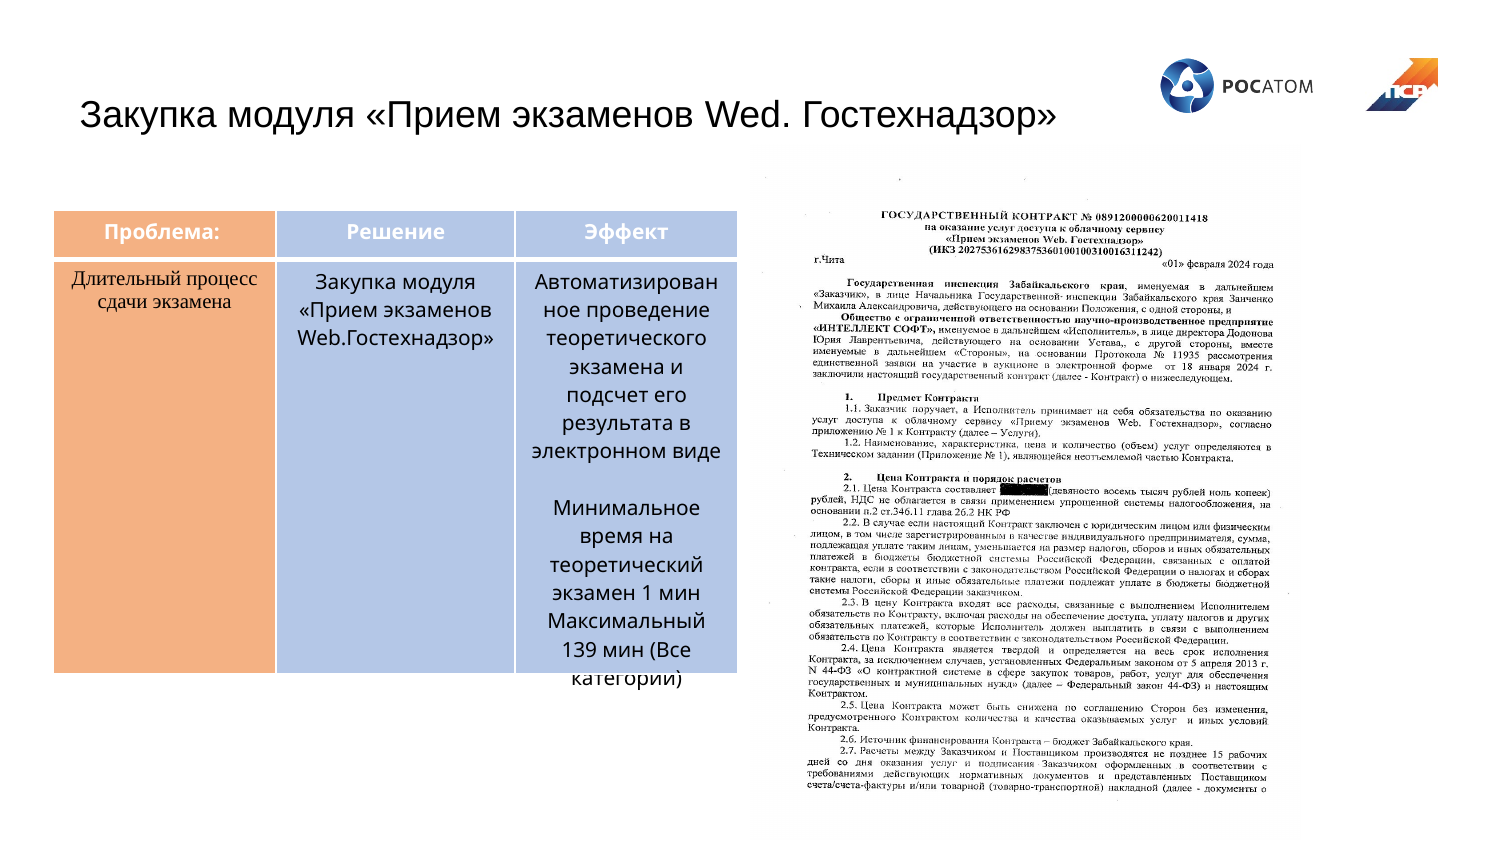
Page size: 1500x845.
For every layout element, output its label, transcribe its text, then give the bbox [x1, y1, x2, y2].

text_box Закупка модуля «Прием экзаменов Wed. Гостехнадзор» [64, 82, 1093, 143]
picture [749, 144, 1301, 840]
table_header Проблема: [54, 211, 275, 257]
picture [1365, 58, 1438, 113]
picture [1160, 58, 1313, 113]
table_header Решение [277, 211, 514, 257]
table_cell Автоматизированное проведение теоретического экзамена и подсчет его результата в электронном виде Минимальное время на теоретический экзамен 1 мин Максимальный 139 мин (Все категории) [516, 262, 737, 673]
table_header Эффект [516, 211, 737, 257]
table_cell Длительный процесс сдачи экзамена [54, 262, 275, 673]
table_cell Закупка модуля «Прием экзаменов Web.Гостехнадзор» [277, 262, 514, 673]
